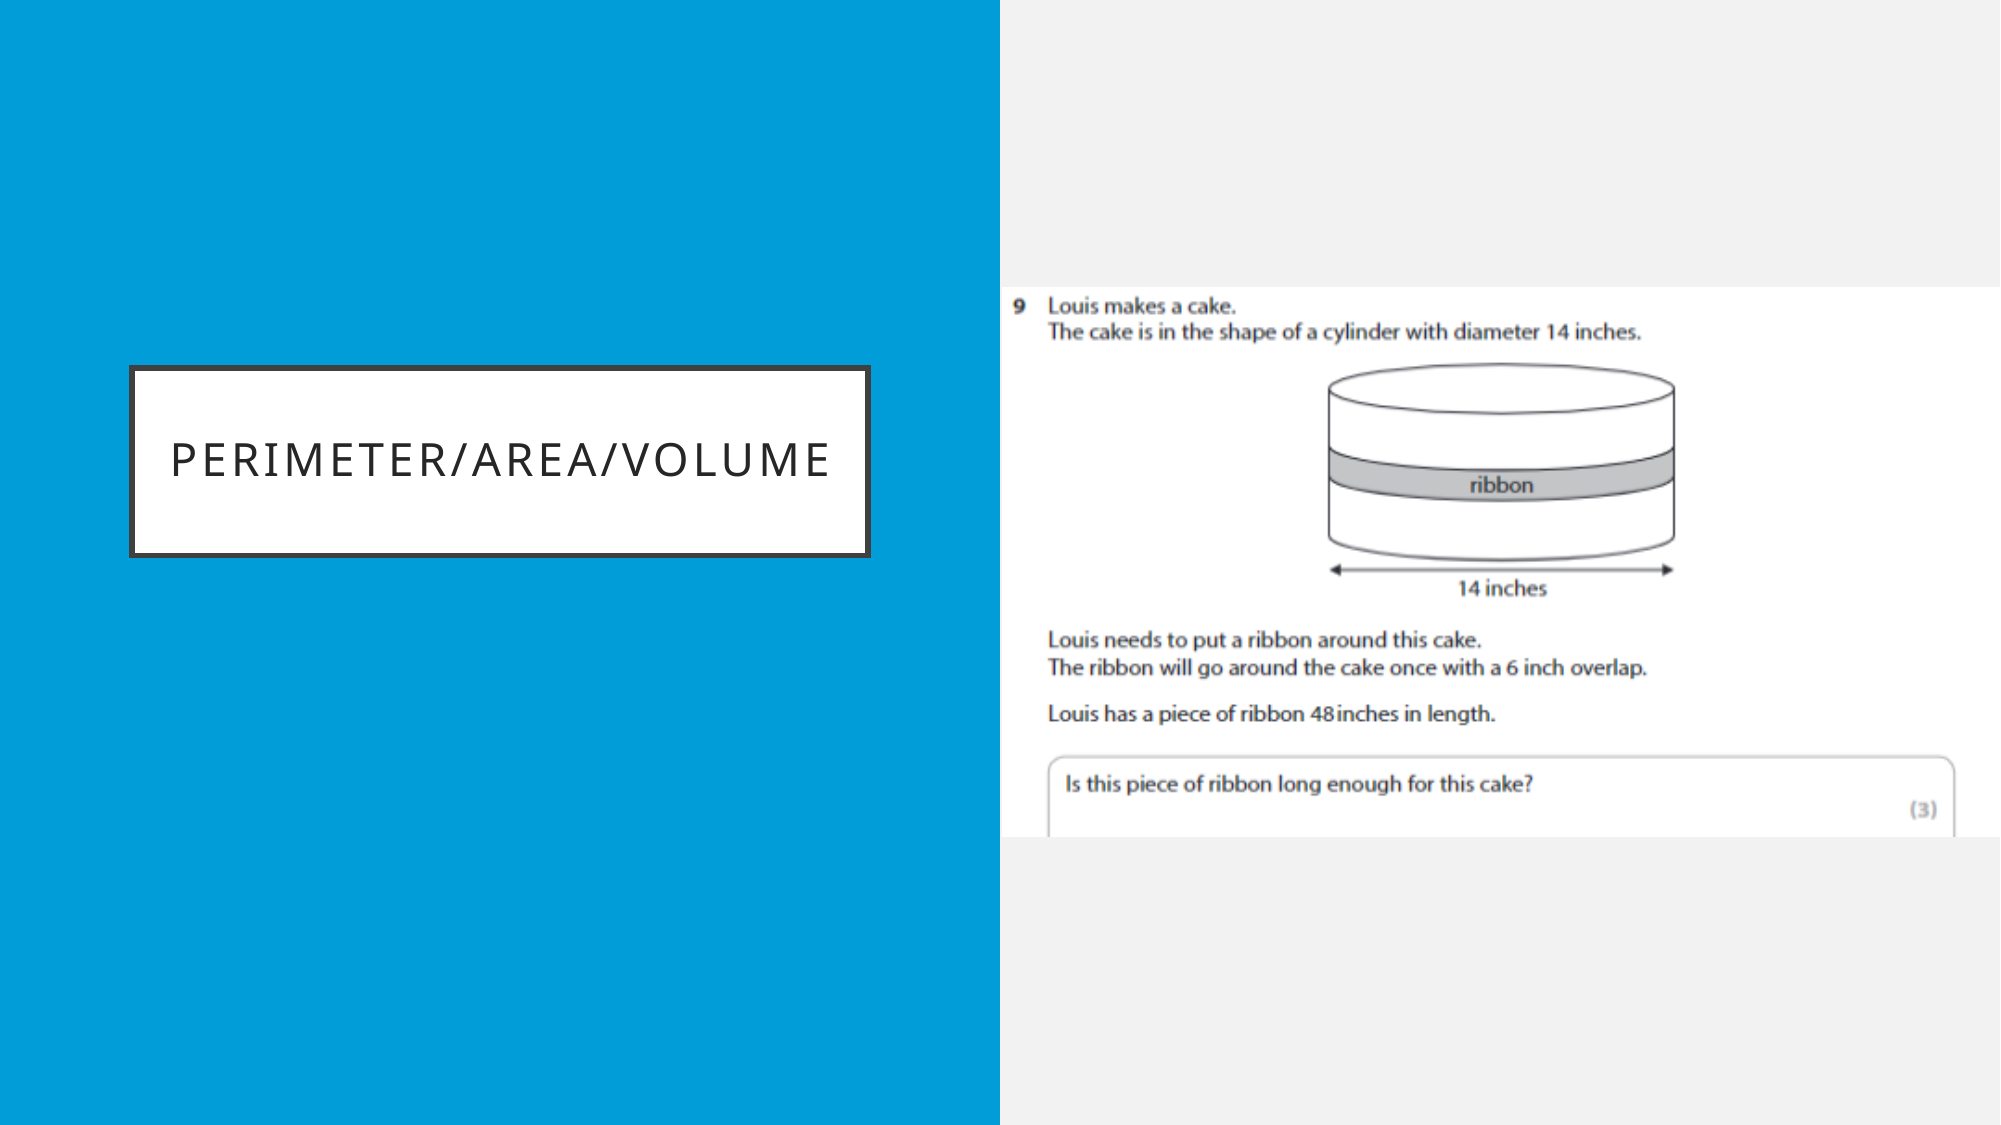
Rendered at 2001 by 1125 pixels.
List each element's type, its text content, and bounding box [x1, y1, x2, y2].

title Perimeter/Area/Volume [129, 365, 871, 558]
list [1002, 287, 2000, 837]
